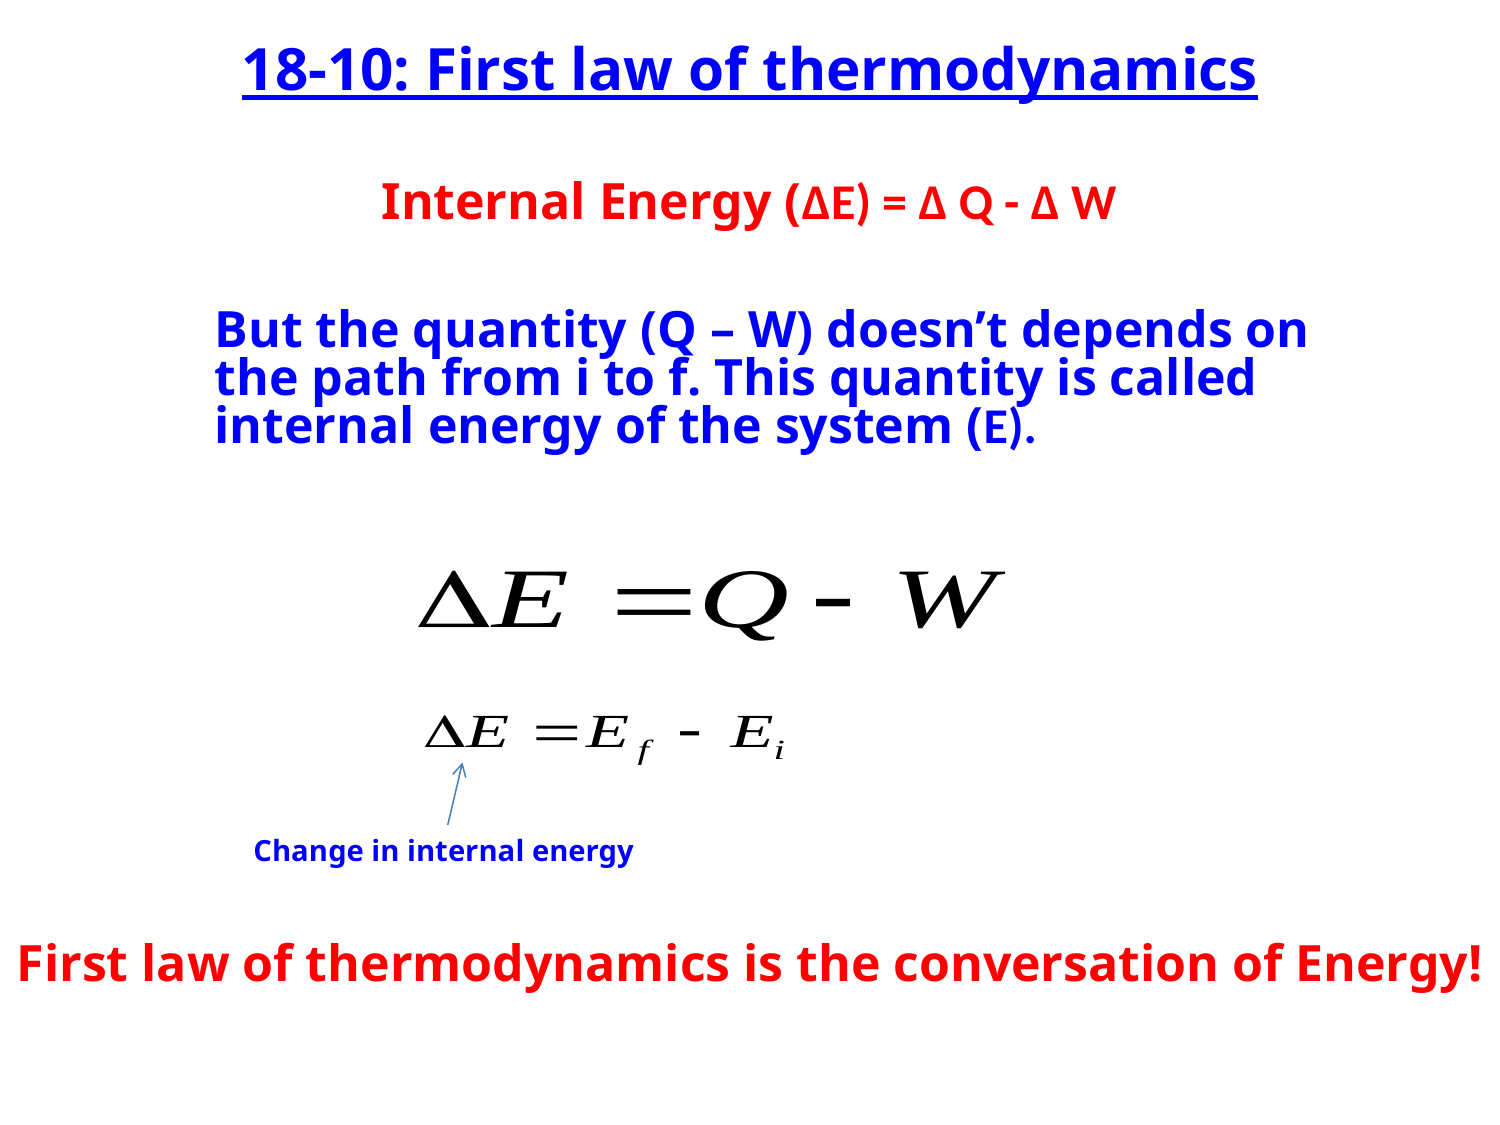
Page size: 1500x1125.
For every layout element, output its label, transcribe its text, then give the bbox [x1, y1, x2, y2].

text_box But the quantity (Q – W) doesn’t depends on the path from i to f. This quantity is called internal energy of the system (E). [199, 301, 1338, 461]
text_box Internal Energy (ΔE) = Δ Q - Δ W [366, 161, 1132, 237]
text_box First law of thermodynamics is the conversation of Energy! [1, 924, 1498, 999]
text_box 18-10: First law of thermodynamics [74, 24, 1425, 138]
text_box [396, 549, 1036, 663]
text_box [237, 762, 659, 876]
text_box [412, 699, 801, 776]
